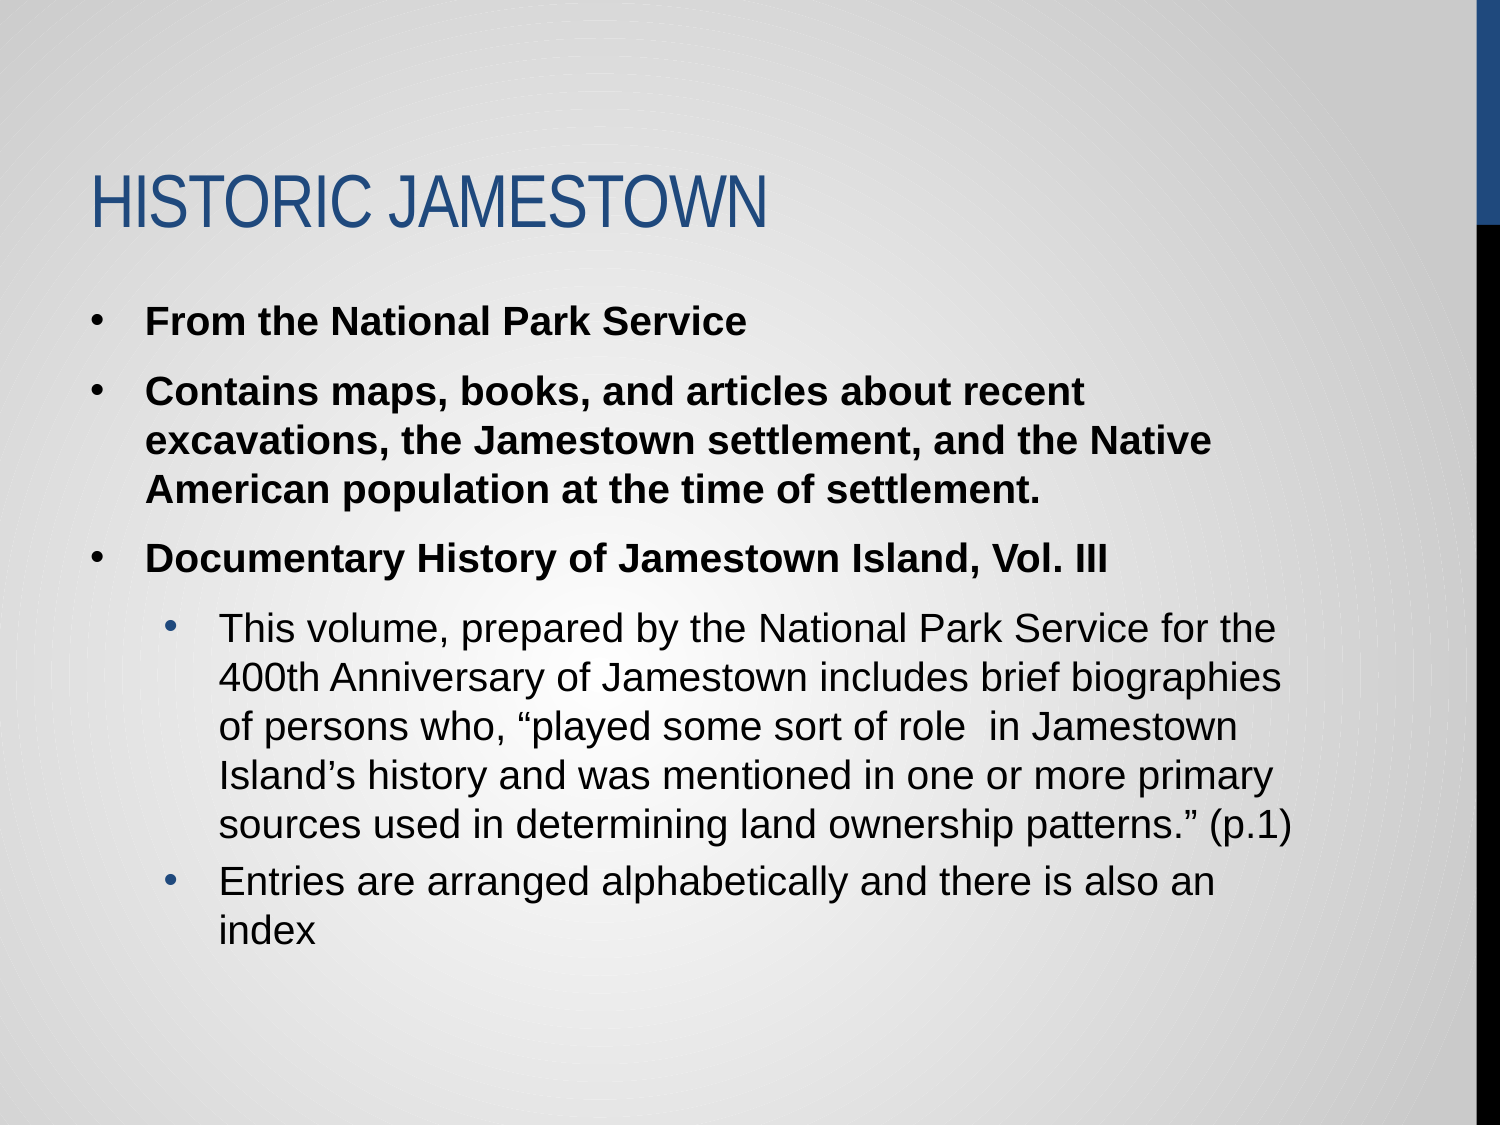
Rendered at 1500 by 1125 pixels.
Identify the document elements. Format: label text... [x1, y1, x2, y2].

list From the National Park Service Contains maps, books, and articles about recent excavations, the Jamestown settlement, and the Native American population at the time of settlement. Documentary History of Jamestown Island, Vol. III This volume, prepared by the National Park Service for the 400th Anniversary of Jamestown includes brief biographies of persons who, “played some sort of role in Jamestown Island’s history and was mentioned in one or more primary sources used in determining land ownership patterns.” (p.1) Entries are arranged alphabetically and there is also an index [75, 287, 1325, 1005]
title Historic Jamestown [75, 25, 1325, 250]
